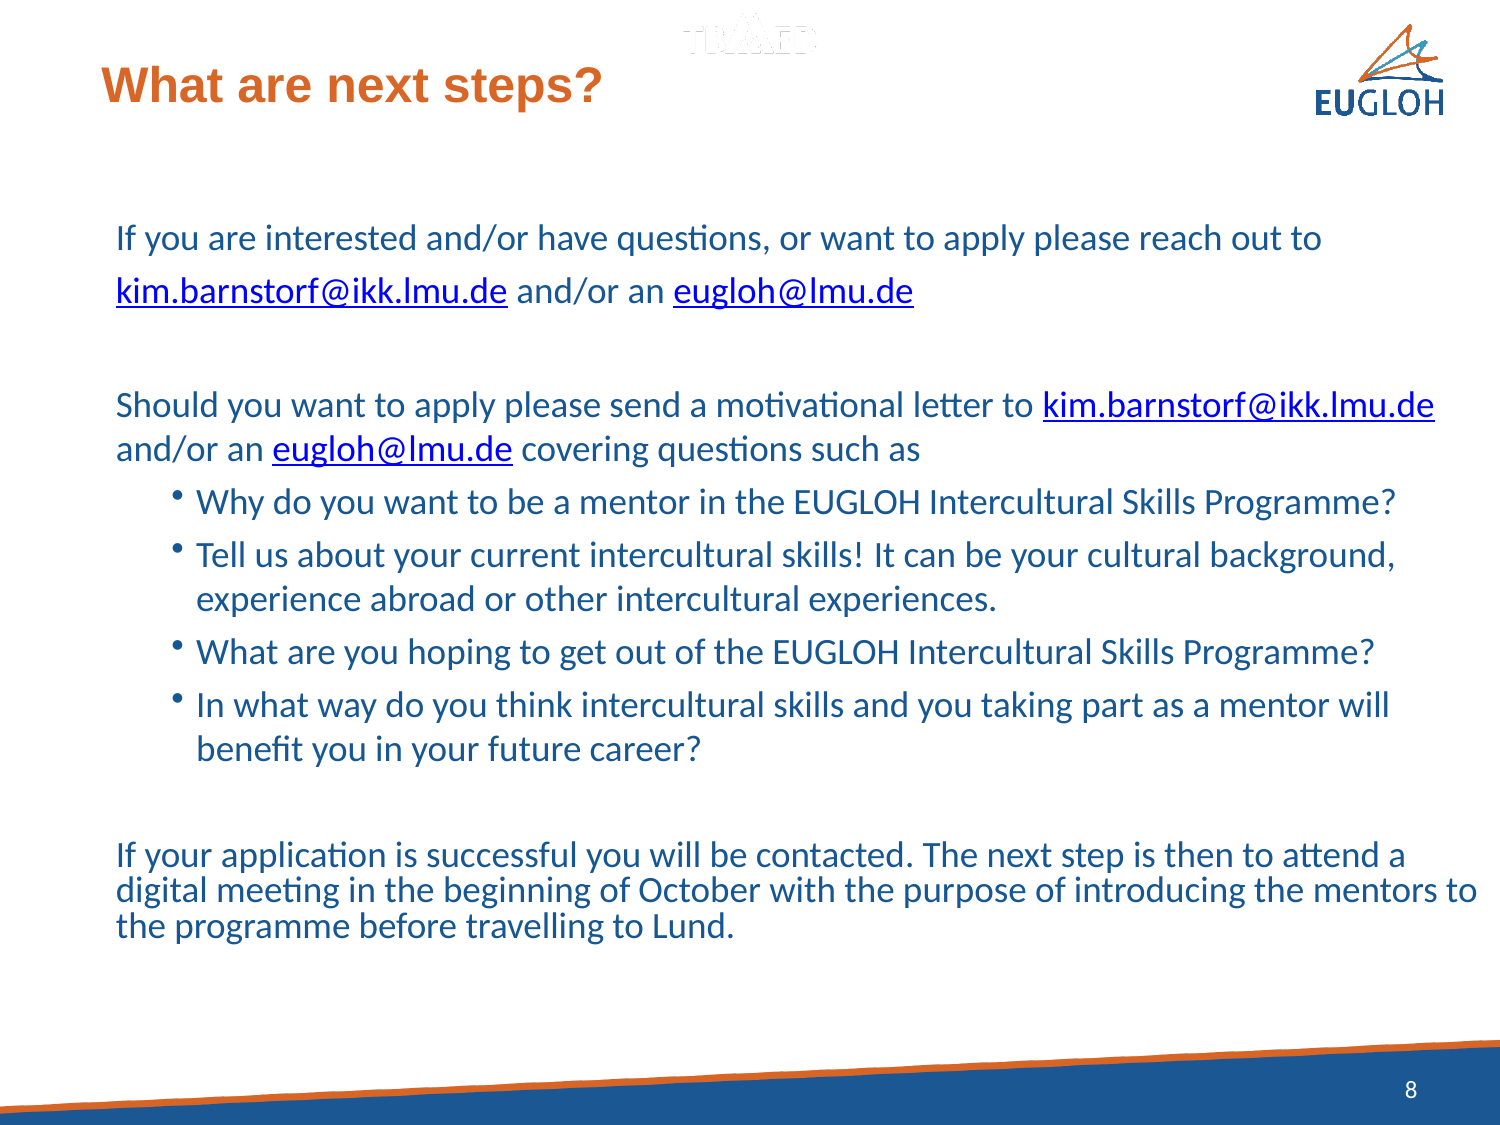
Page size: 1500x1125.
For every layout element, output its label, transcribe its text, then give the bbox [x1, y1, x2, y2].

picture [1311, 19, 1447, 51]
picture [679, 9, 820, 51]
slide_number 8 [1394, 1067, 1426, 1110]
picture [0, 1036, 1500, 1125]
list If you are interested and/or have questions, or want to apply please reach out to kim.barnstorf@ikk.lmu.de and/or an eugloh@lmu.de Should you want to apply please send a motivational letter to kim.barnstorf@ikk.lmu.de and/or an eugloh@lmu.de covering questions such as Why do you want to be a mentor in the EUGLOH Intercultural Skills Programme? Tell us about your current intercultural skills! It can be your cultural background, experience abroad or other intercultural experiences. What are you hoping to get out of the EUGLOH Intercultural Skills Programme? In what way do you think intercultural skills and you taking part as a mentor will benefit you in your future career? If your application is successful you will be contacted. The next step is then to attend a digital meeting in the beginning of October with the purpose of introducing the mentors to the programme before travelling to Lund. [107, 214, 1492, 977]
title What are next steps? [93, 51, 1477, 170]
